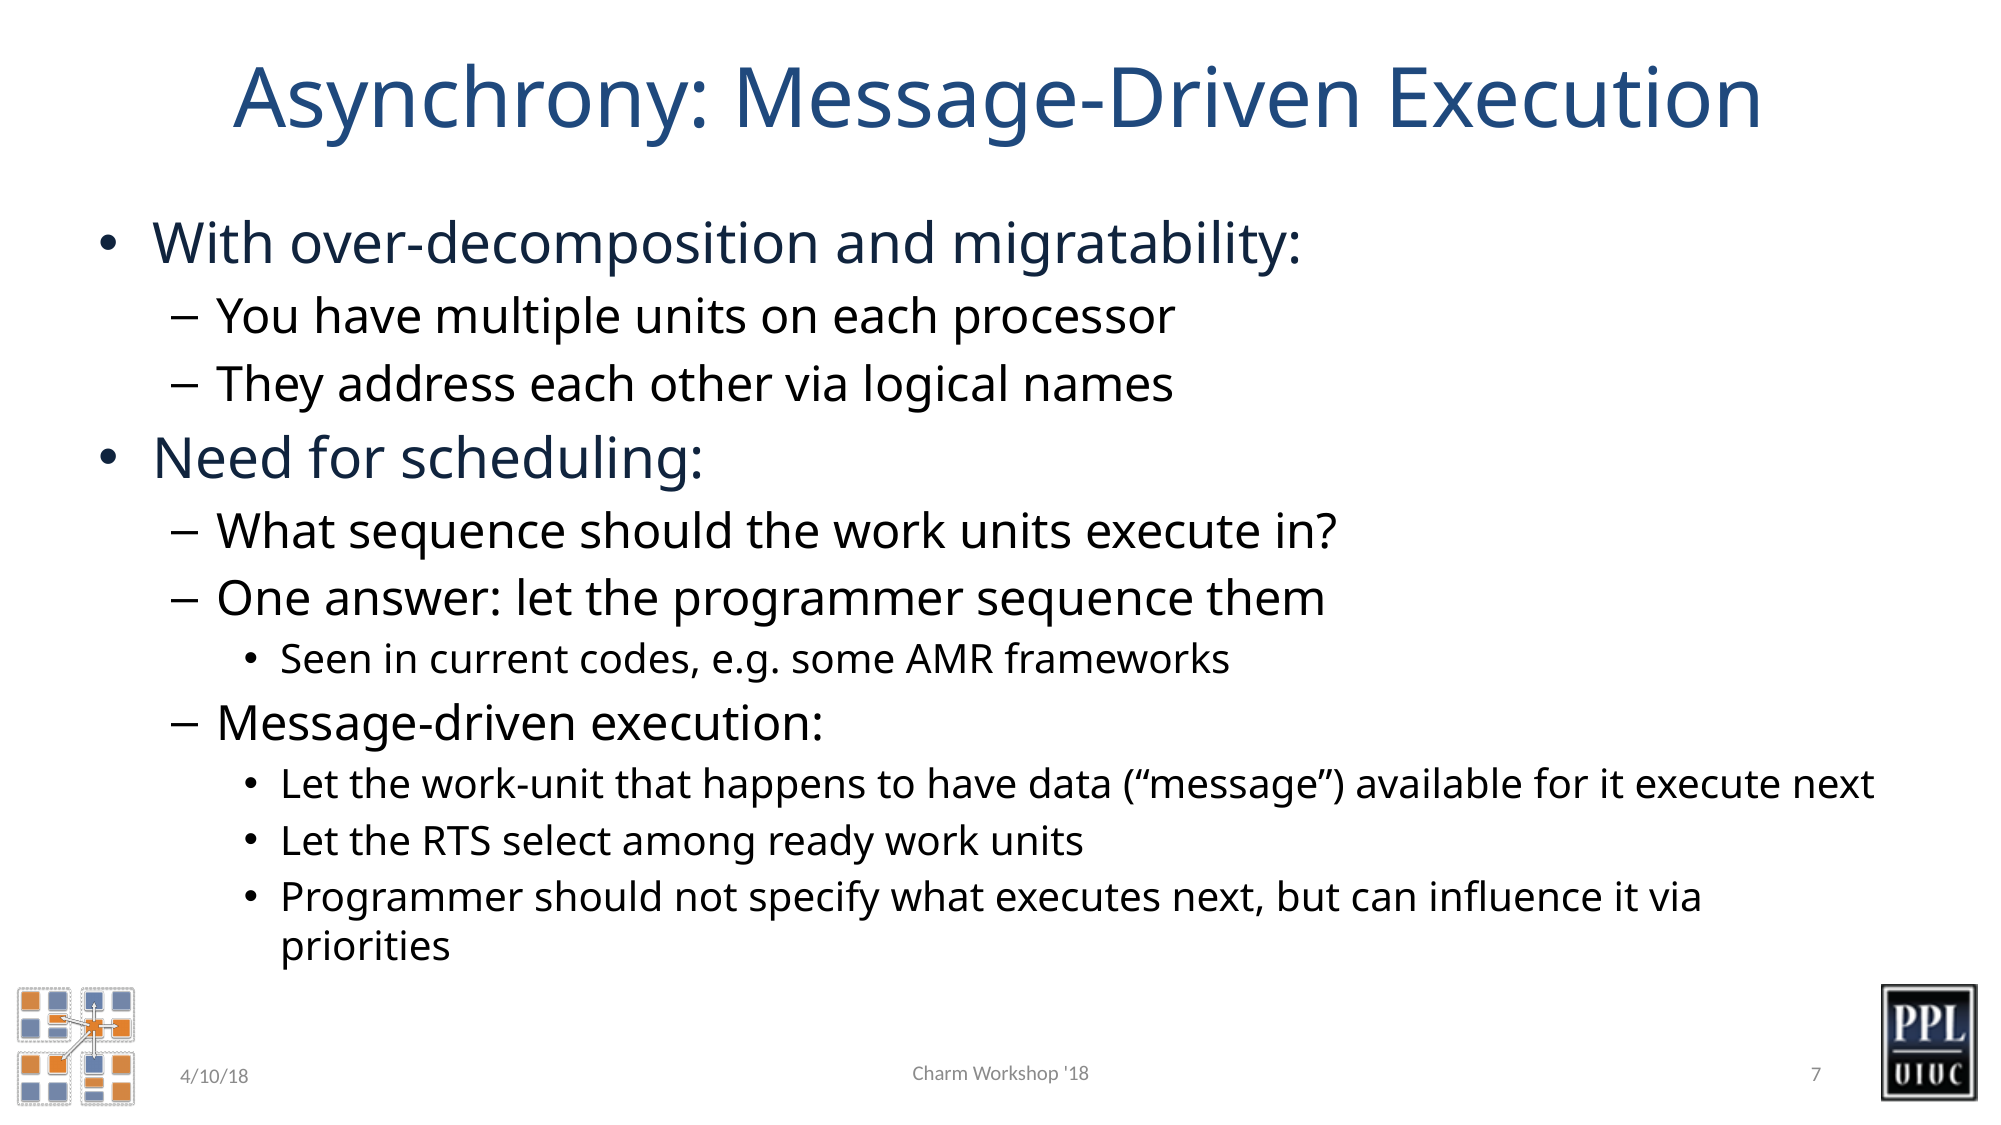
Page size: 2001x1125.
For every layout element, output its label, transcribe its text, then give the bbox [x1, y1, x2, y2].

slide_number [165, 1044, 468, 1105]
footer Charm Workshop '18 [615, 1042, 1387, 1103]
title Asynchrony: Message-Driven Execution [66, 24, 1934, 163]
slide_number 7 [1625, 1042, 1837, 1103]
list With over-decomposition and migratability: You have multiple units on each processor They address each other via logical names Need for scheduling: What sequence should the work units execute in? One answer: let the programmer sequence them Seen in current codes, e.g. some AMR frameworks Message-driven execution: Let the work-unit that happens to have data (“message”) available for it execute next Let the RTS select among ready work units Programmer should not specify what executes next, but can influence it via priorities [83, 200, 1900, 1005]
picture [12, 982, 140, 1110]
picture [1881, 984, 1978, 1107]
